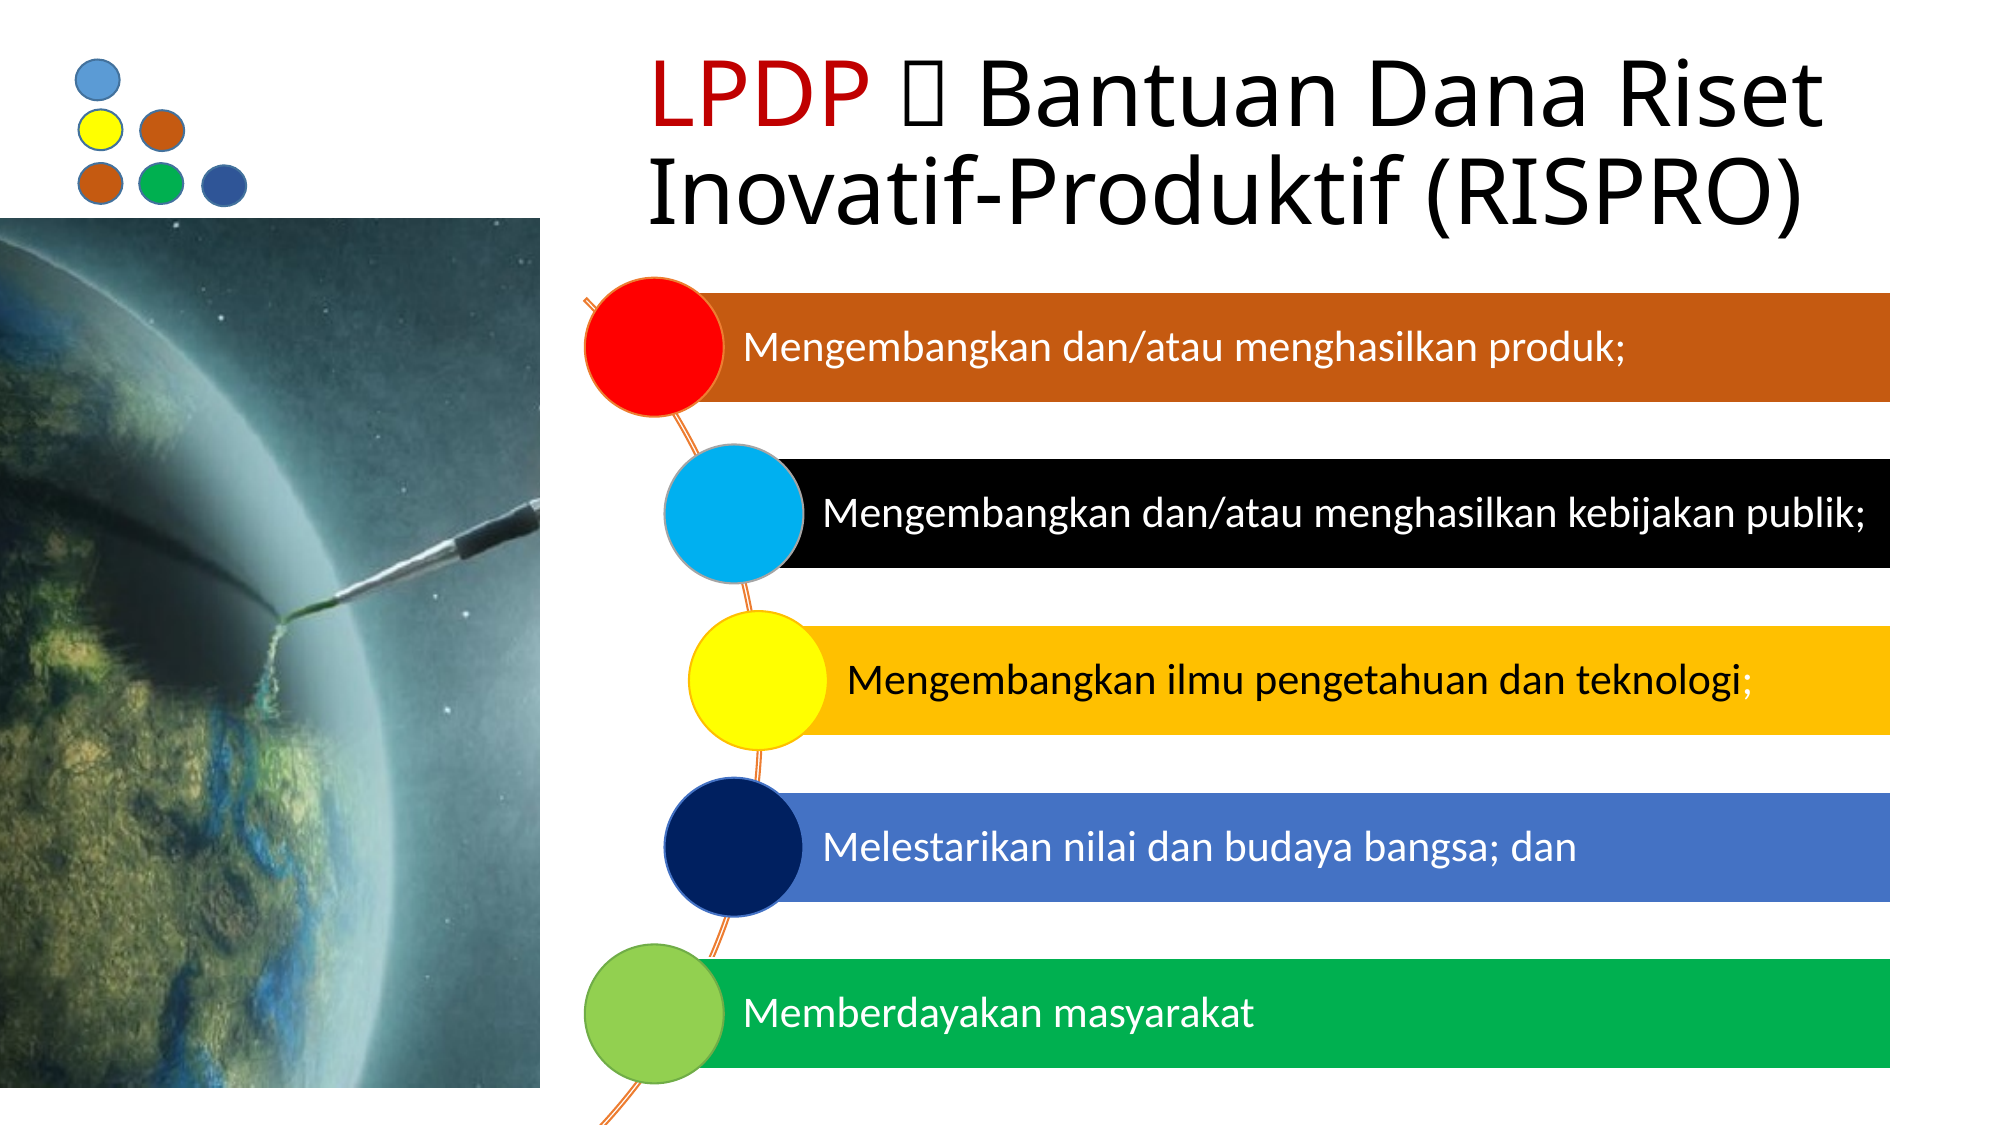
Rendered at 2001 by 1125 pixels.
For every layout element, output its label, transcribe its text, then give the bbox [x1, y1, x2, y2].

text_box [663, 443, 805, 585]
text_box [599, 1082, 641, 1125]
text_box [754, 751, 763, 781]
text_box [582, 296, 596, 312]
text_box Mengembangkan dan/atau menghasilkan produk; [698, 291, 1892, 404]
text_box Memberdayakan masyarakat [698, 957, 1892, 1070]
text_box [139, 109, 186, 153]
text_box [663, 776, 805, 918]
picture [0, 218, 540, 1088]
text_box Mengembangkan ilmu pengetahuan dan teknologi; [802, 624, 1893, 737]
text_box [138, 162, 185, 205]
text_box [77, 162, 124, 205]
text_box [74, 58, 121, 102]
text_box [77, 108, 124, 152]
text_box Melestarikan nilai dan budaya bangsa; dan [778, 791, 1893, 904]
text_box [672, 414, 699, 455]
text_box [741, 584, 753, 611]
text_box [201, 164, 248, 208]
text_box [583, 276, 725, 418]
text_box [687, 610, 829, 752]
text_box [708, 917, 730, 957]
text_box [583, 943, 725, 1085]
text_box Mengembangkan dan/atau menghasilkan kebijakan publik; [777, 457, 1893, 570]
title LPDP  Bantuan Dana Riset Inovatif-Produktif (RISPRO) [632, 37, 1904, 255]
